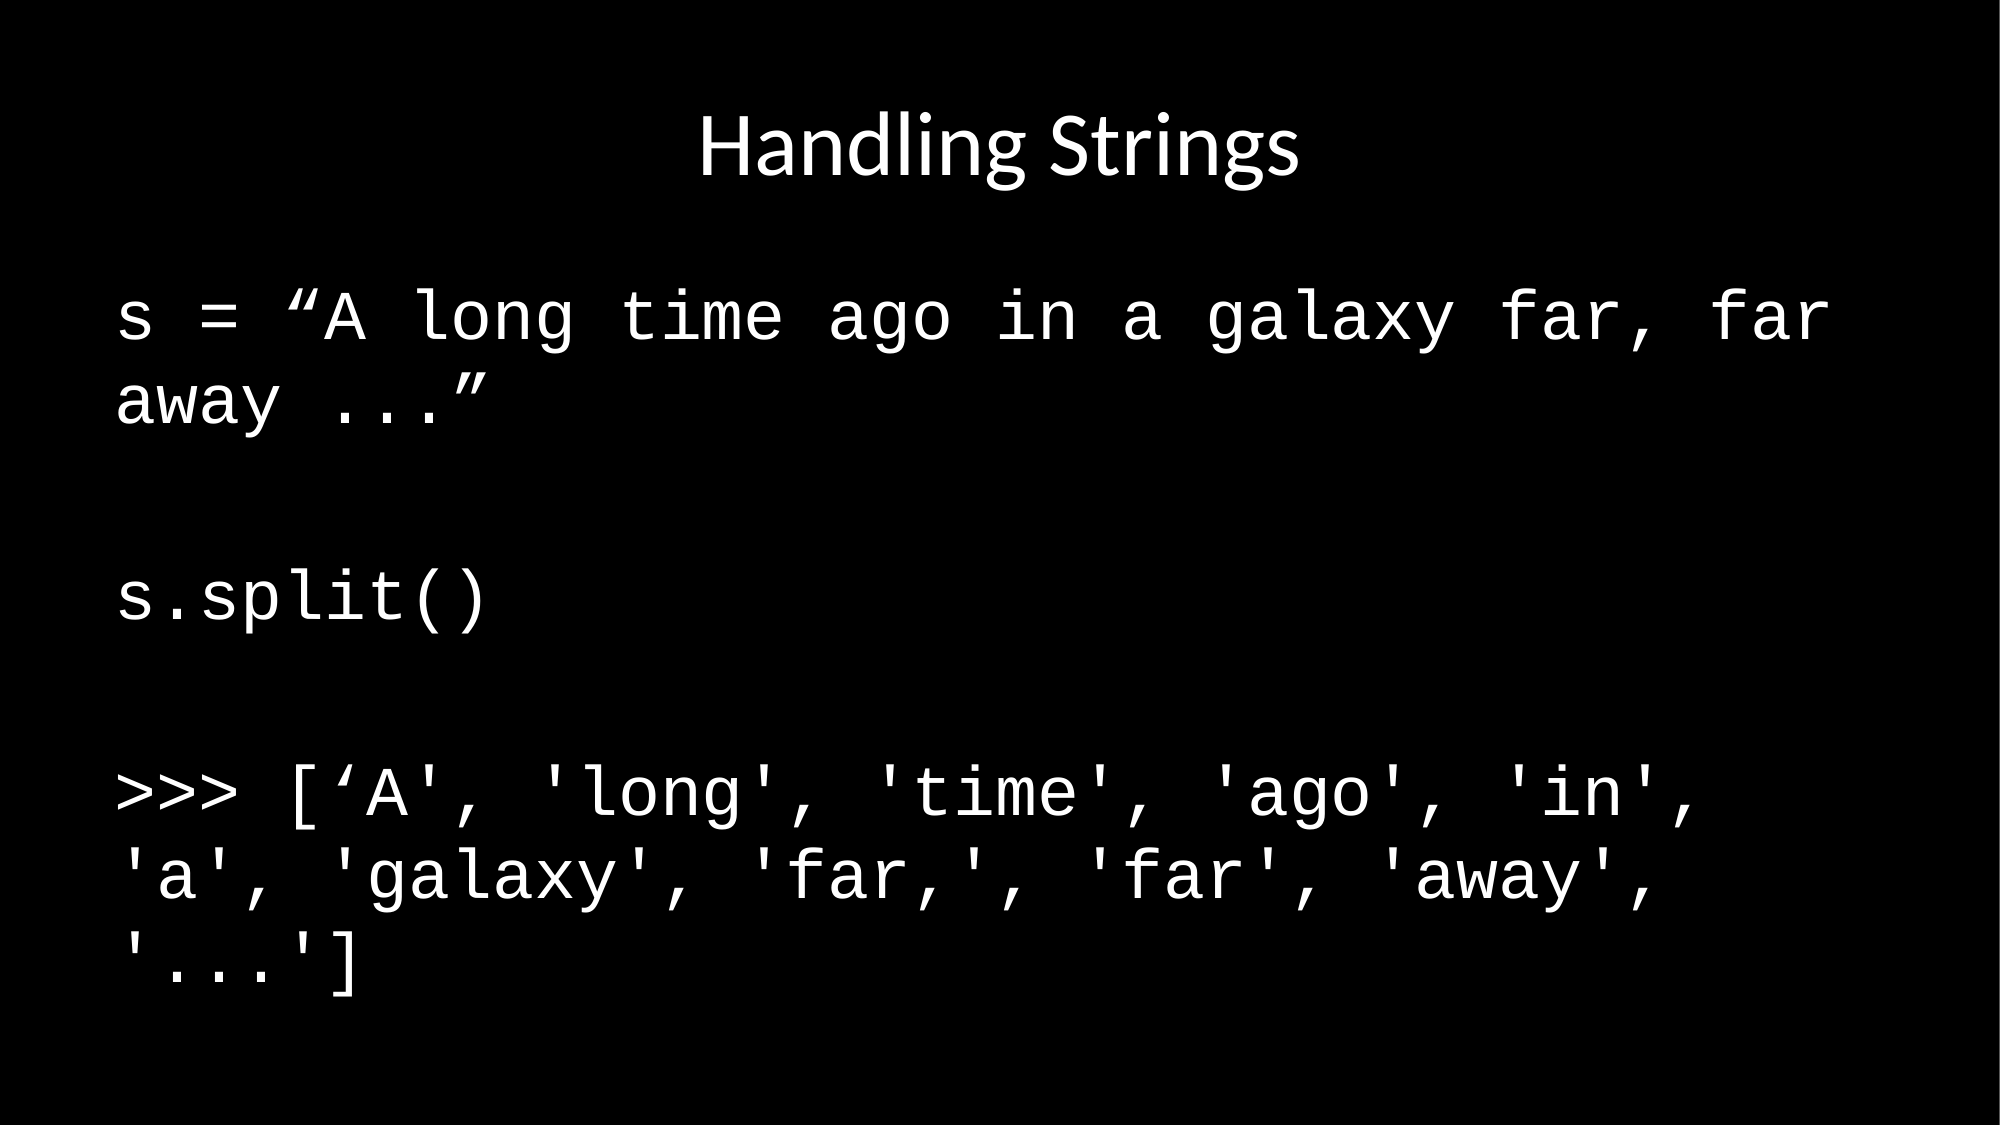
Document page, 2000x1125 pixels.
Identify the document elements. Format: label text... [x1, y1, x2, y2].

title Handling Strings [99, 45, 1900, 233]
list s = “A long time ago in a galaxy far, far away ...” s.split() >>> [‘A', 'long', 'time', 'ago', 'in', 'a', 'galaxy', 'far,', 'far', 'away', '...'] [99, 262, 1863, 1005]
